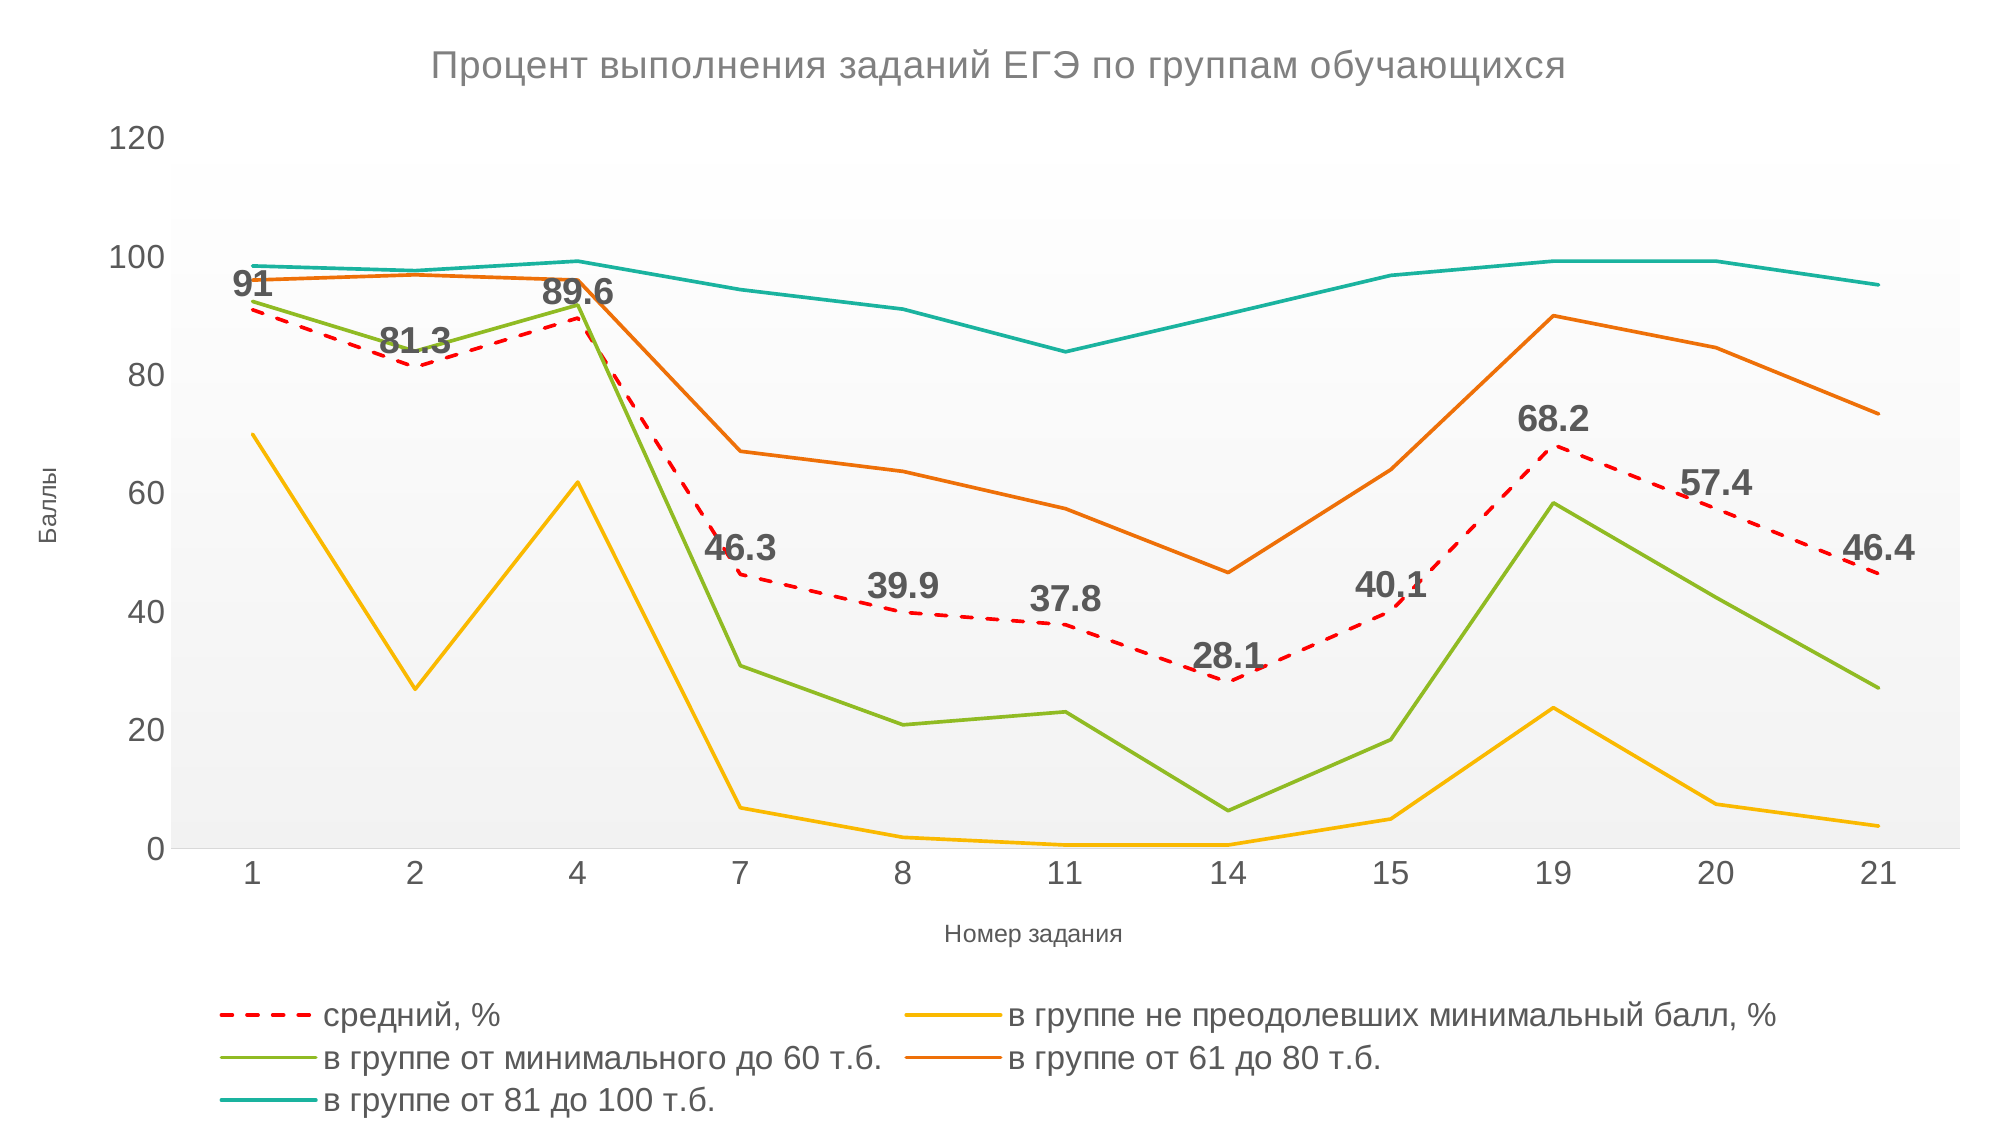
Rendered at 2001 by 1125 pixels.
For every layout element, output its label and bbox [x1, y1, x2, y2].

chart [0, 0, 2000, 1125]
